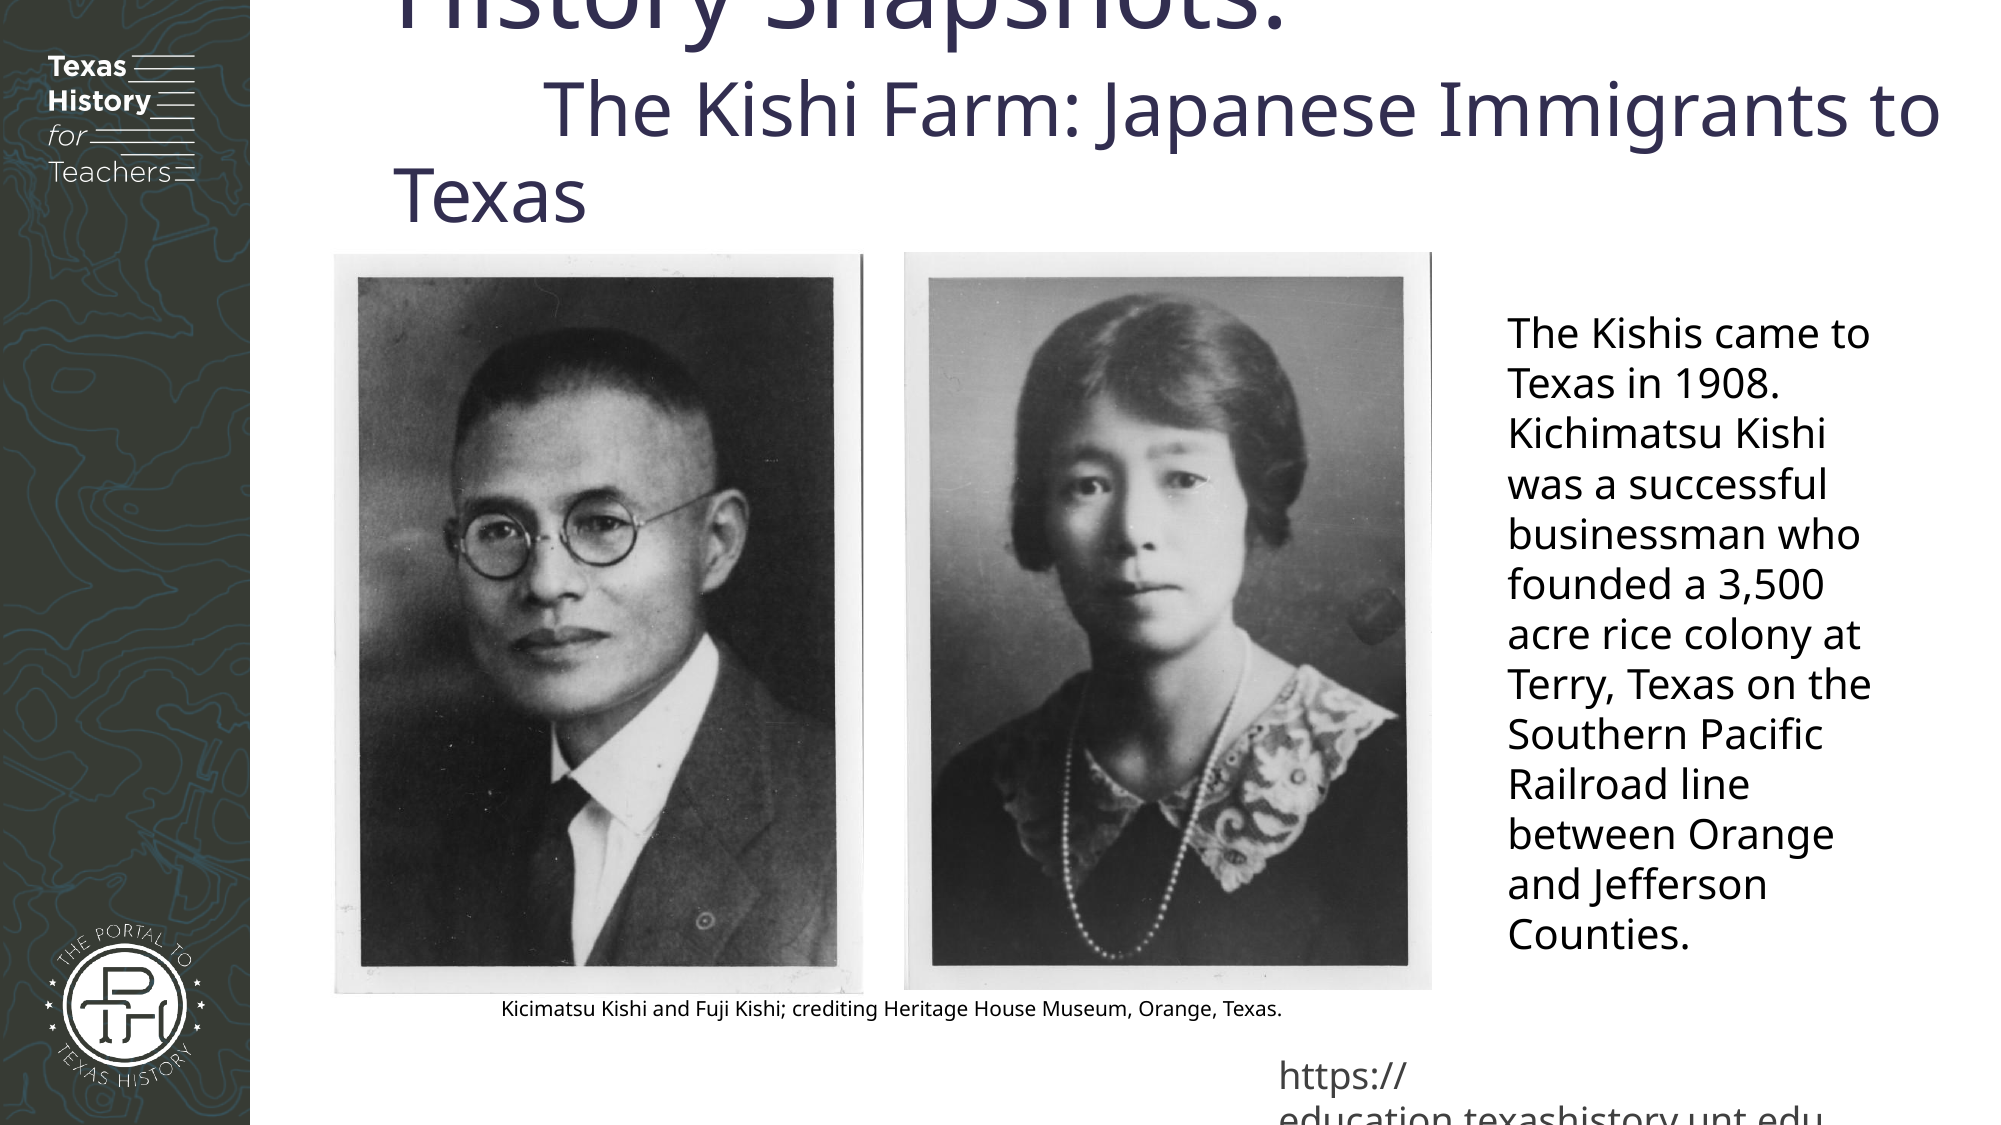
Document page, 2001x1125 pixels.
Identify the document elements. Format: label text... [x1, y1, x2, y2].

text_box https://education.texashistory.unt.edu [1263, 1044, 1935, 1125]
picture [3, 0, 250, 247]
text_box [0, 0, 251, 439]
text_box [0, 686, 251, 1125]
picture [0, 248, 867, 999]
title History Snapshots: The Kishi Farm: Japanese Immigrants to Texas [378, 0, 1984, 247]
text_box Kicimatsu Kishi and Fuji Kishi; crediting Heritage House Museum, Orange, Texas. [486, 987, 1587, 1028]
picture [904, 252, 1433, 990]
text_box The Kishis came to Texas in 1908. Kichimatsu Kishi was a successful businessman who founded a 3,500 acre rice colony at Terry, Texas on the Southern Pacific Railroad line between Orange and Jefferson Counties. [1492, 299, 1922, 948]
picture [44, 923, 206, 1087]
